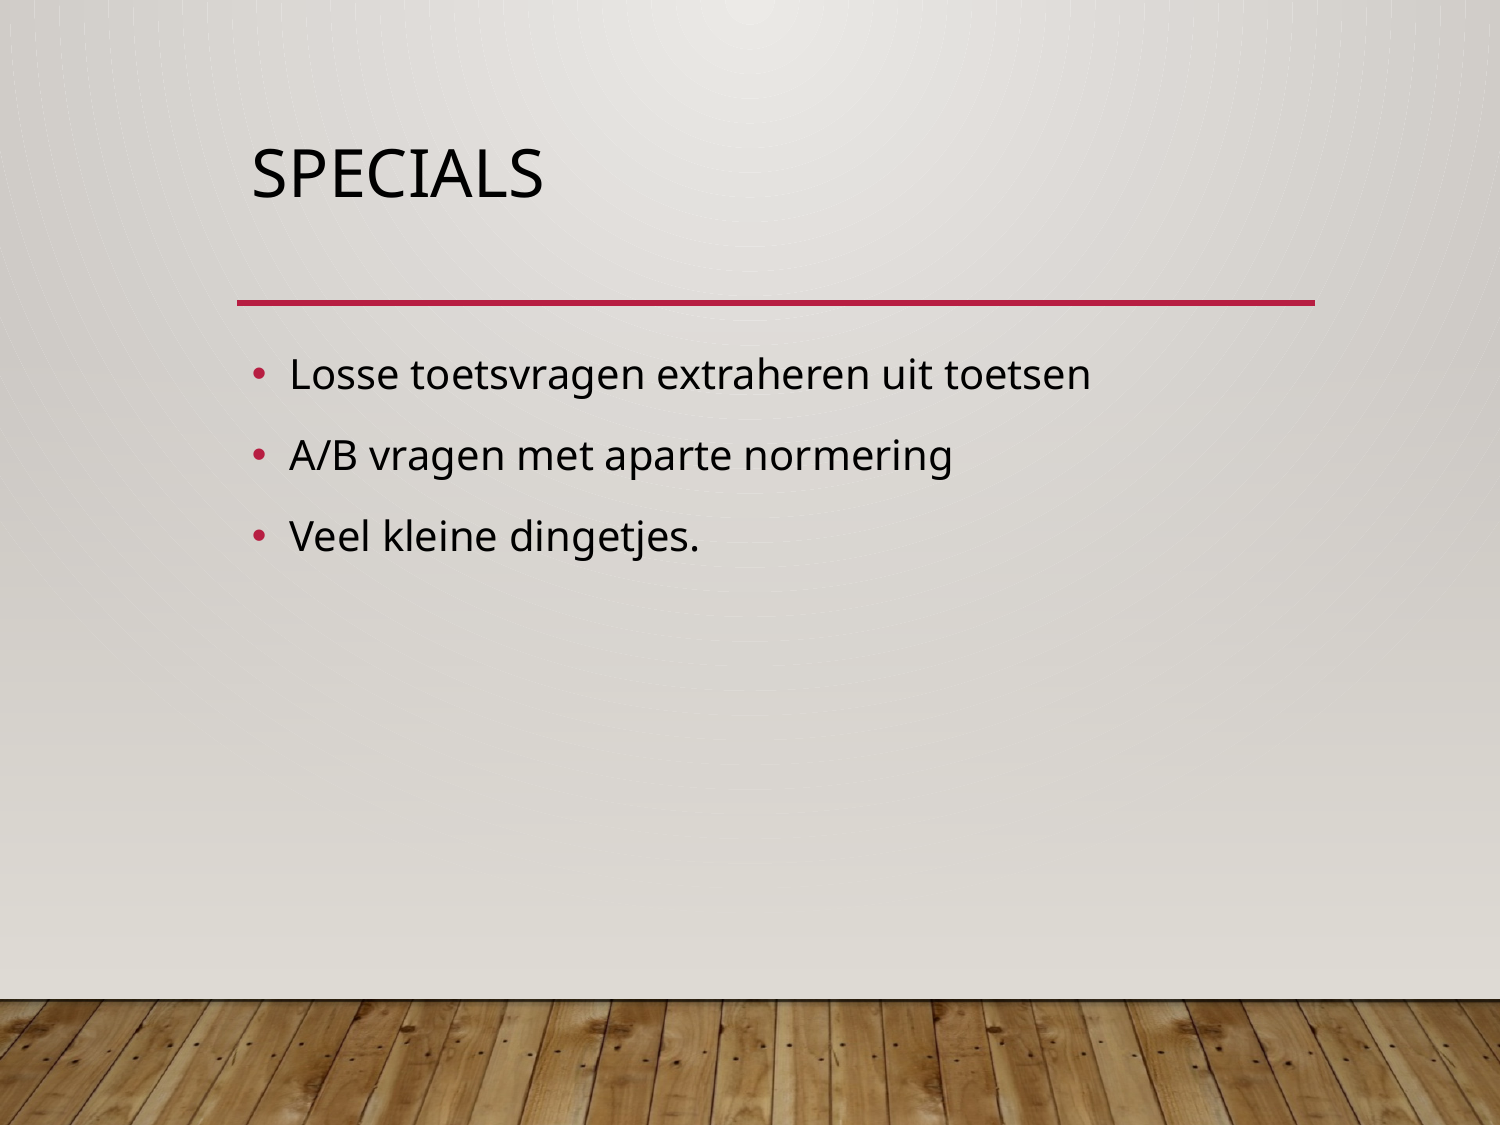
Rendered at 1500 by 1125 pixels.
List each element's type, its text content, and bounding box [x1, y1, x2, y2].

list Losse toetsvragen extraheren uit toetsen A/B vragen met aparte normering Veel kleine dingetjes. [236, 330, 1315, 897]
picture [0, 999, 1500, 1125]
title Specials [236, 131, 1315, 305]
